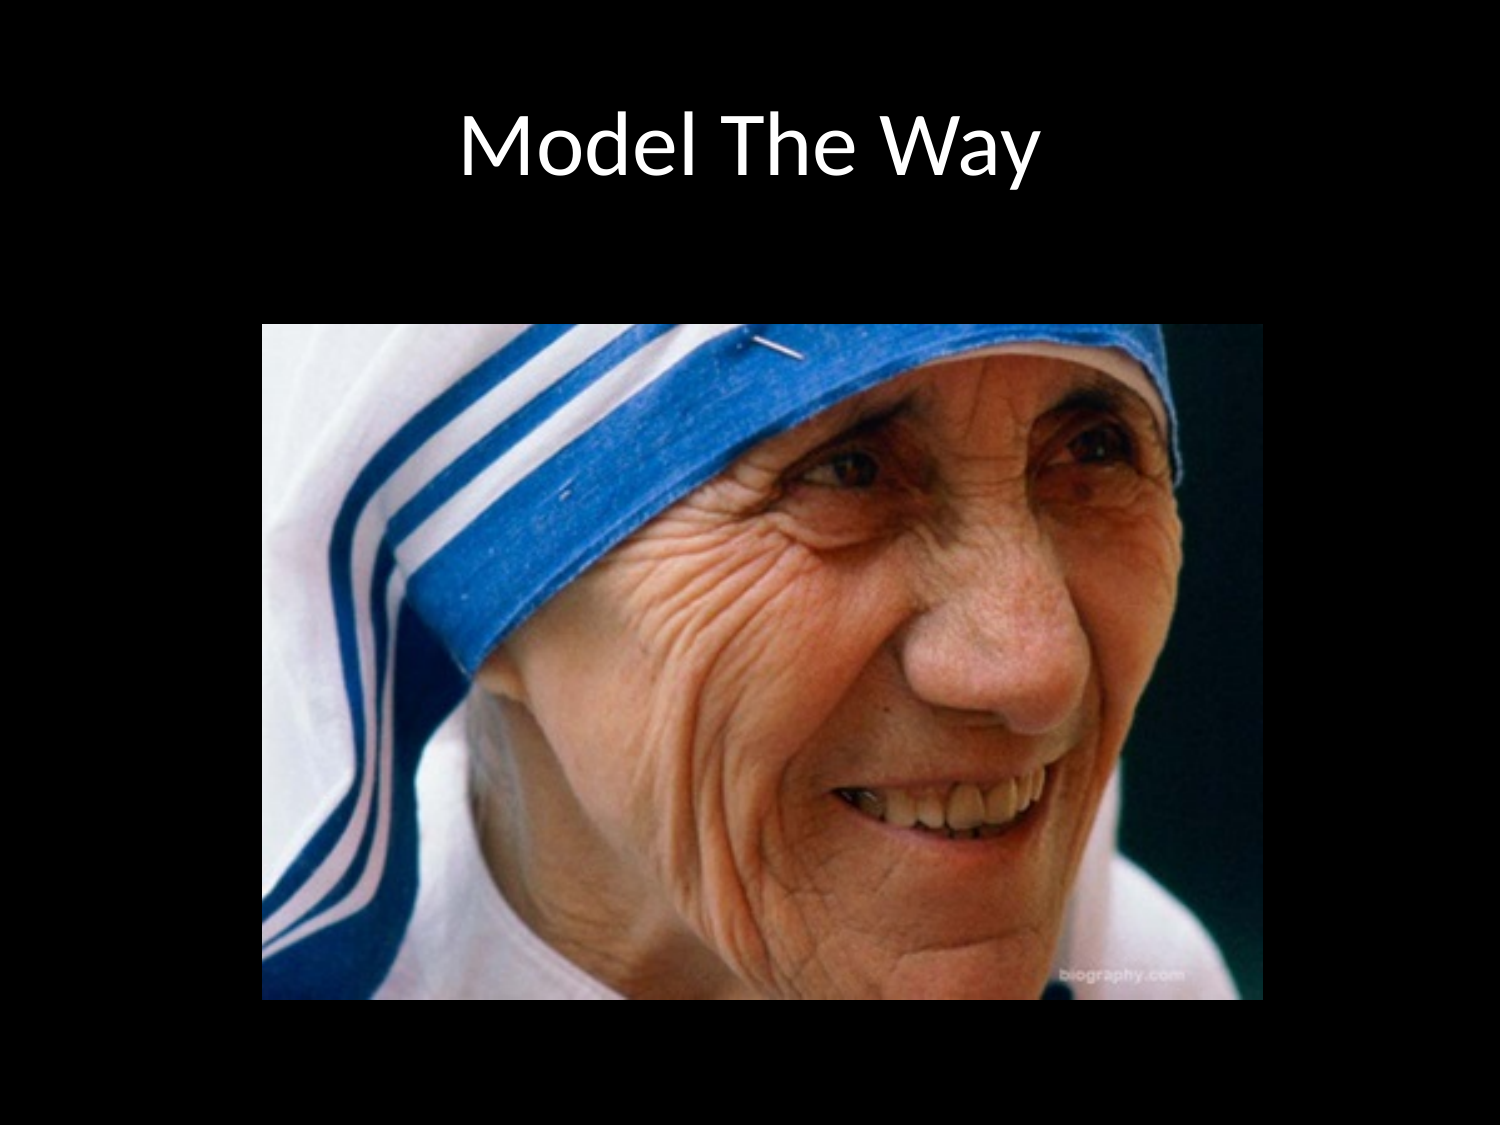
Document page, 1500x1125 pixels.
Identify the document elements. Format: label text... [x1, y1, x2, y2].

picture [262, 324, 1263, 1001]
title Model The Way [75, 45, 1425, 233]
